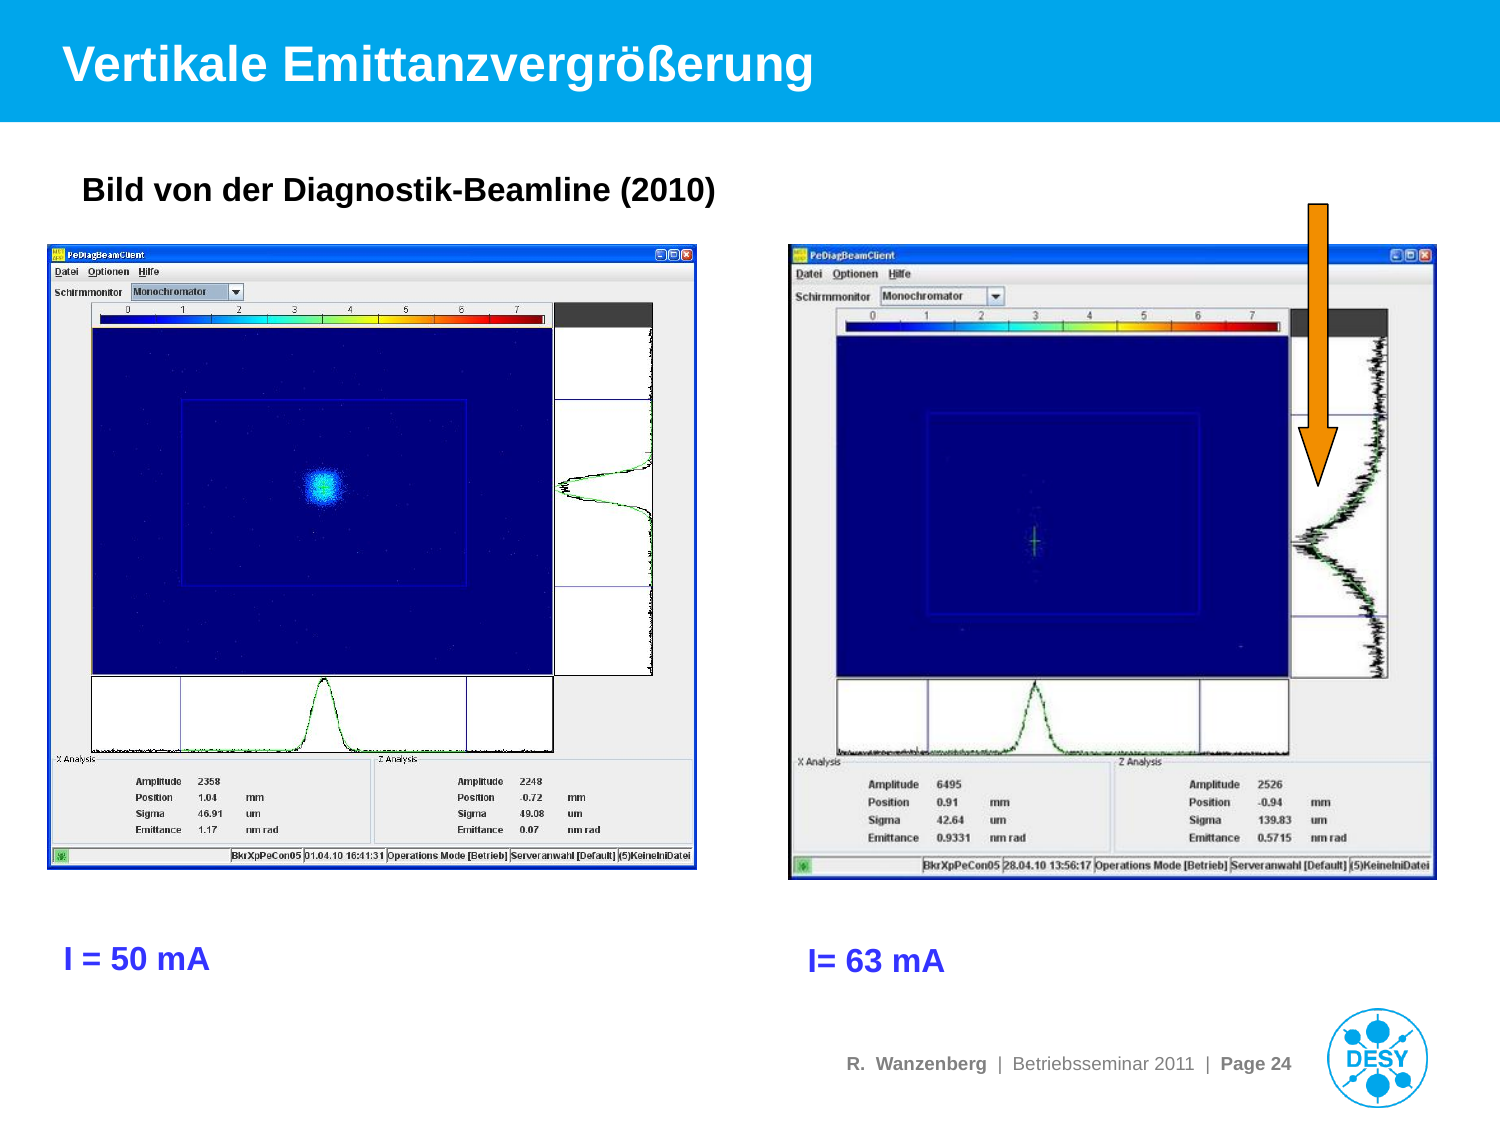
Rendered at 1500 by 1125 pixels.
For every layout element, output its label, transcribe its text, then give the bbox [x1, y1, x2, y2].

picture [47, 244, 697, 870]
text_box I = 50 mA [48, 929, 226, 985]
title Vertikale Emittanzvergrößerung [47, 16, 1446, 107]
picture [1327, 1068, 1365, 1108]
text_box Bild von der Diagnostik-Beamline (2010) [67, 161, 732, 216]
text_box I= 63 mA [792, 931, 961, 986]
picture [1391, 1071, 1428, 1108]
picture [1330, 1011, 1426, 1106]
picture [1327, 1008, 1368, 1049]
picture [1387, 1008, 1428, 1046]
text_box [1308, 204, 1328, 243]
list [788, 244, 1437, 880]
